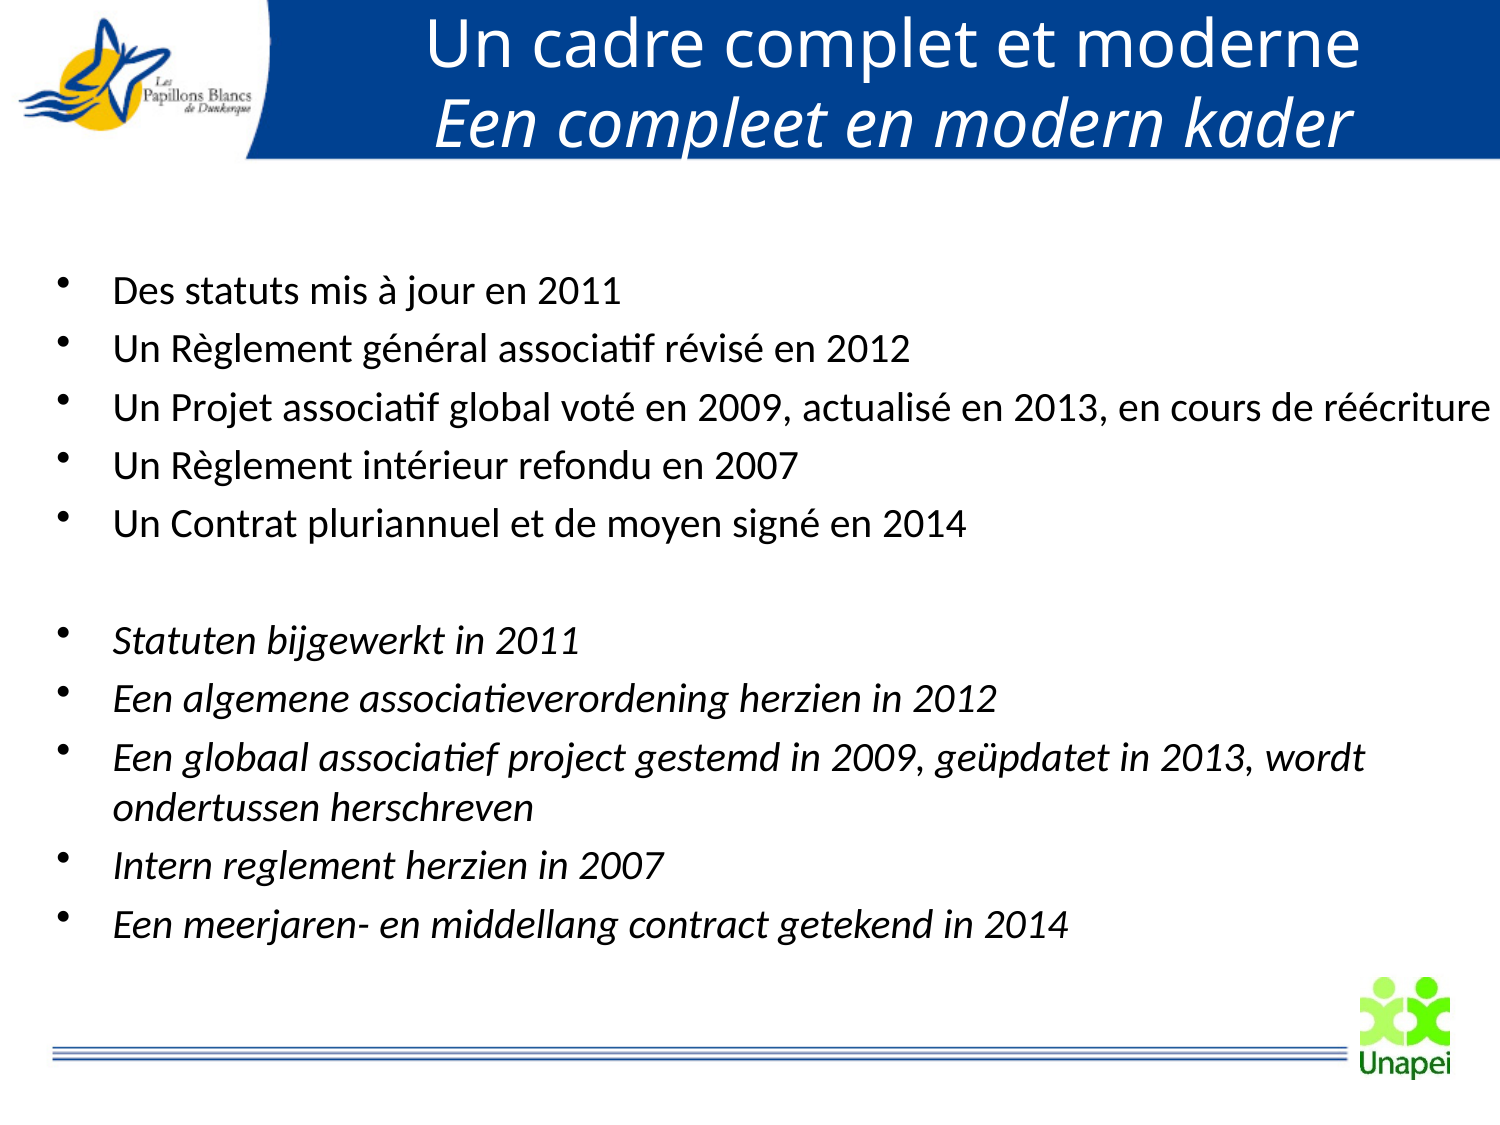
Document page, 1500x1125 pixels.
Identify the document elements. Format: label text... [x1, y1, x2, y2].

picture [0, 0, 1500, 1125]
title Un cadre complet et moderne Een compleet en modern kader [287, 30, 1500, 132]
list Des statuts mis à jour en 2011 Un Règlement général associatif révisé en 2012 Un Projet associatif global voté en 2009, actualisé en 2013, en cours de réécriture Un Règlement intérieur refondu en 2007 Un Contrat pluriannuel et de moyen signé en 2014 Statuten bijgewerkt in 2011 Een algemene associatieverordening herzien in 2012 Een globaal associatief project gestemd in 2009, geüpdatet in 2013, wordt ondertussen herschreven Intern reglement herzien in 2007 Een meerjaren- en middellang contract getekend in 2014 [41, 255, 1500, 1094]
